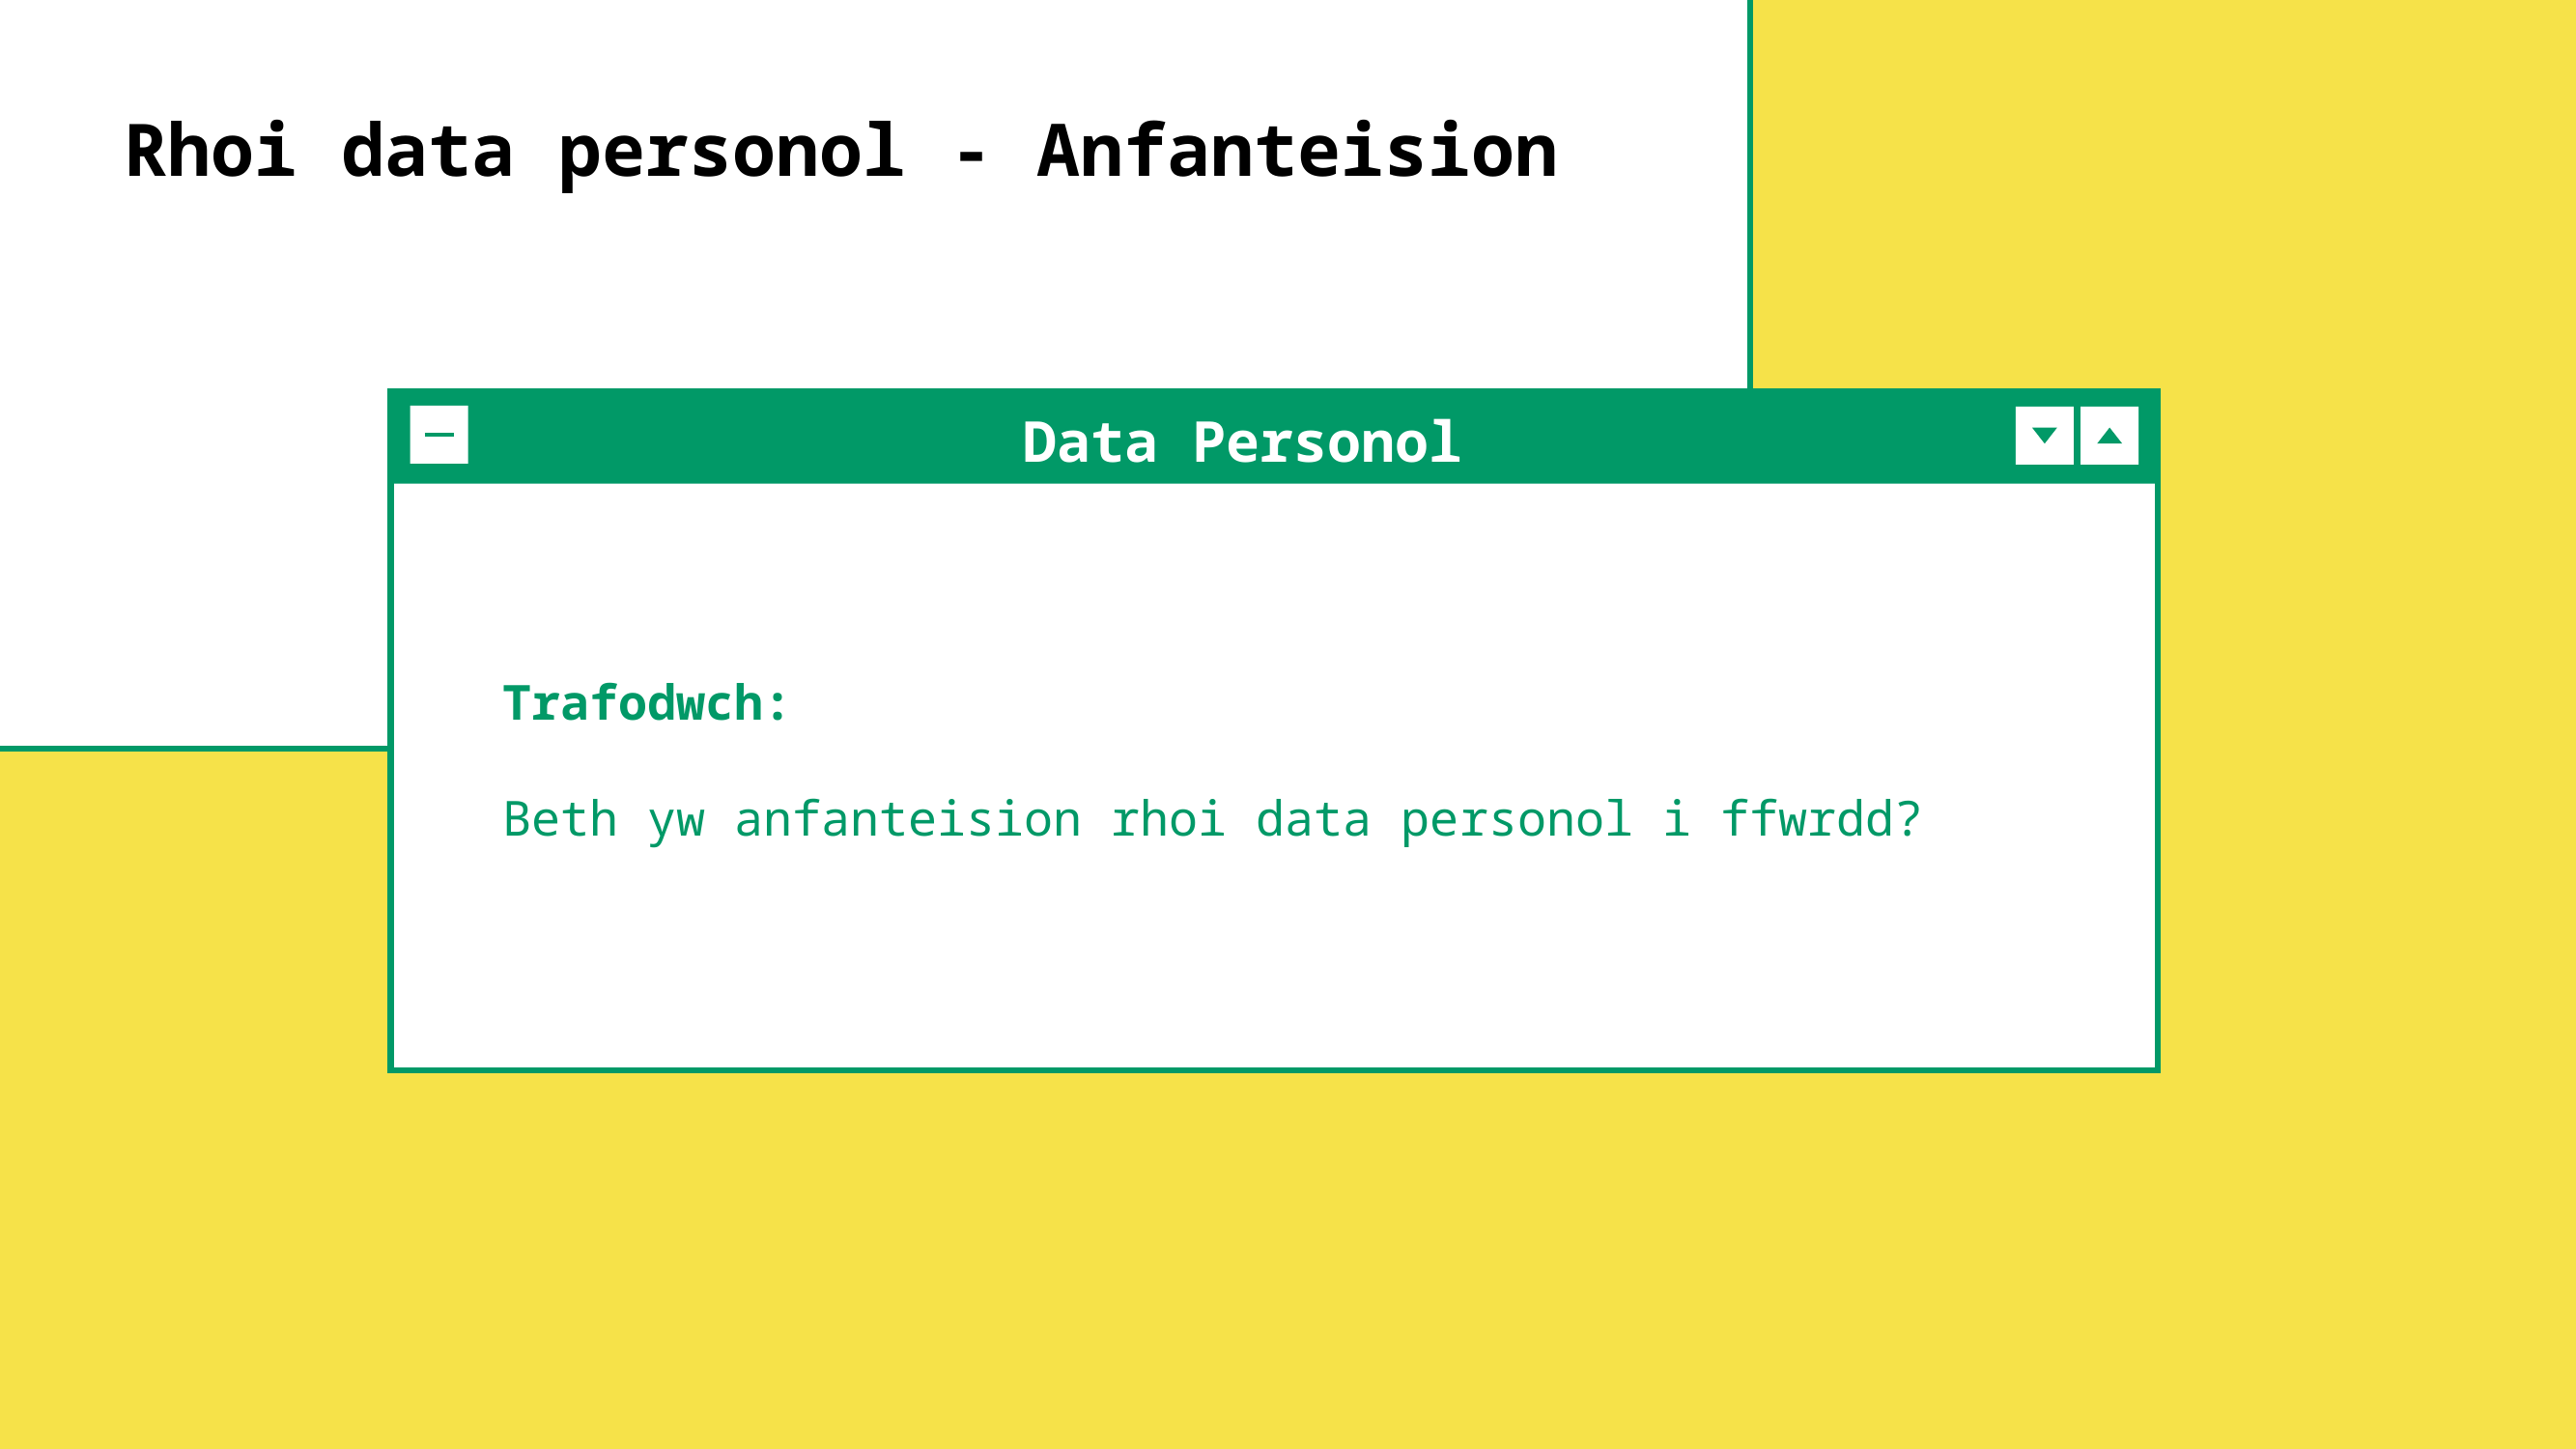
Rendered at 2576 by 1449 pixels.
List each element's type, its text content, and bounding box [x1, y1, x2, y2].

text_box Rhoi data personol - Anfanteision [109, 97, 1920, 221]
text_box [0, 0, 1751, 750]
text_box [390, 391, 2159, 1070]
